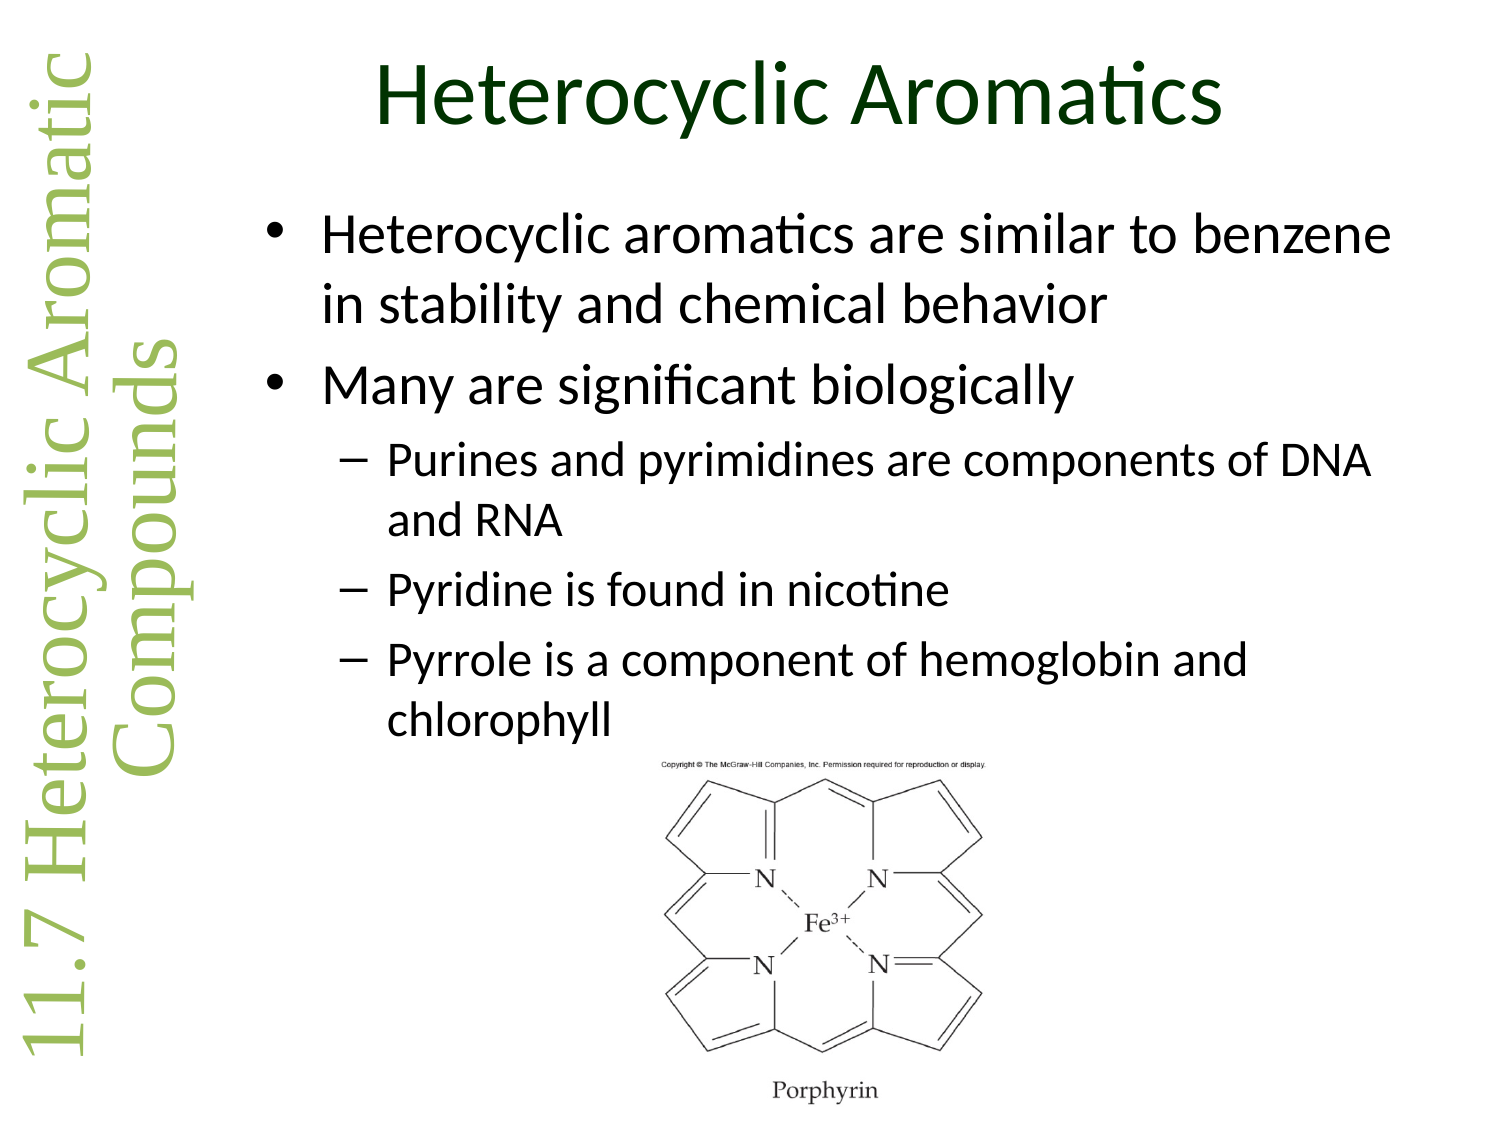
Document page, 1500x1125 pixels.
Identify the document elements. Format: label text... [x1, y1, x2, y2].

picture [657, 759, 988, 1107]
text_box 11.7 Heterocyclic Aromatic Compounds [6, 0, 204, 1120]
list Heterocyclic aromatics are similar to benzene in stability and chemical behavior Many are significant biologically Purines and pyrimidines are components of DNA and RNA Pyridine is found in nicotine Pyrrole is a component of hemoglobin and chlorophyll [249, 187, 1463, 438]
title Heterocyclic Aromatics [203, 24, 1438, 150]
